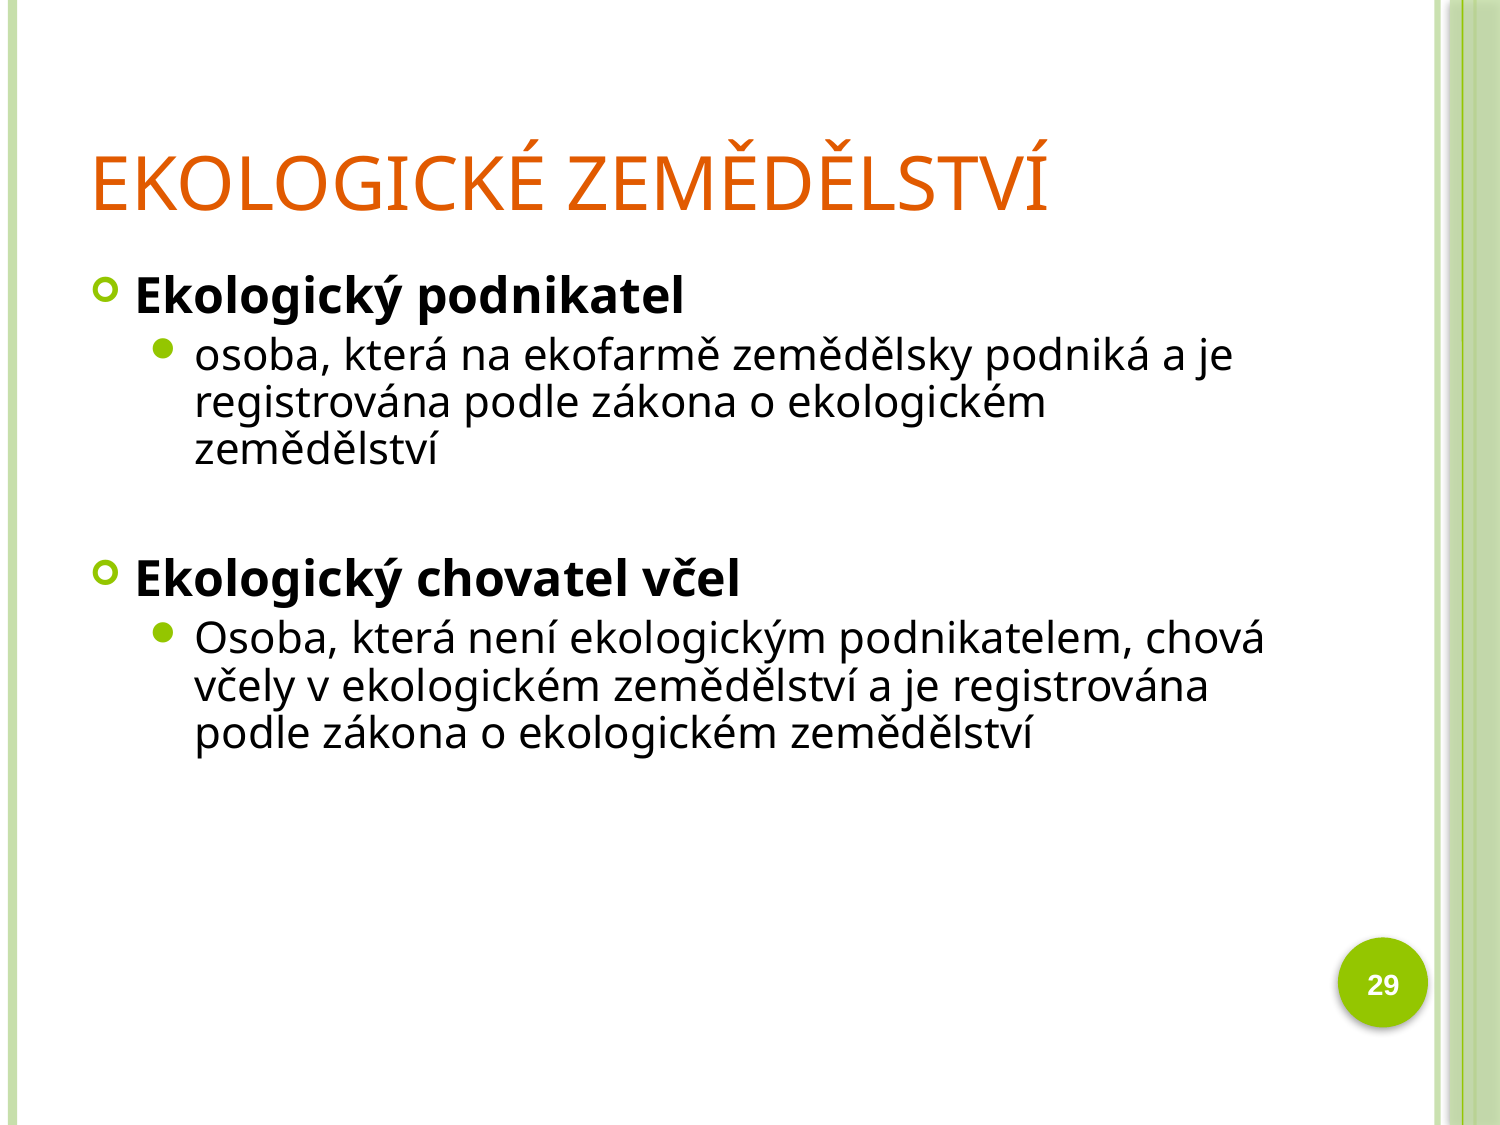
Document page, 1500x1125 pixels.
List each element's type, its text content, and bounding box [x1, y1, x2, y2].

list Ekologický podnikatel osoba, která na ekofarmě zemědělsky podniká a je registrována podle zákona o ekologickém zemědělství Ekologický chovatel včel Osoba, která není ekologickým podnikatelem, chová včely v ekologickém zemědělství a je registrována podle zákona o ekologickém zemědělství [75, 262, 1300, 1062]
slide_number 29 [1333, 940, 1434, 1027]
title Ekologické zemědělství [75, 45, 1300, 233]
